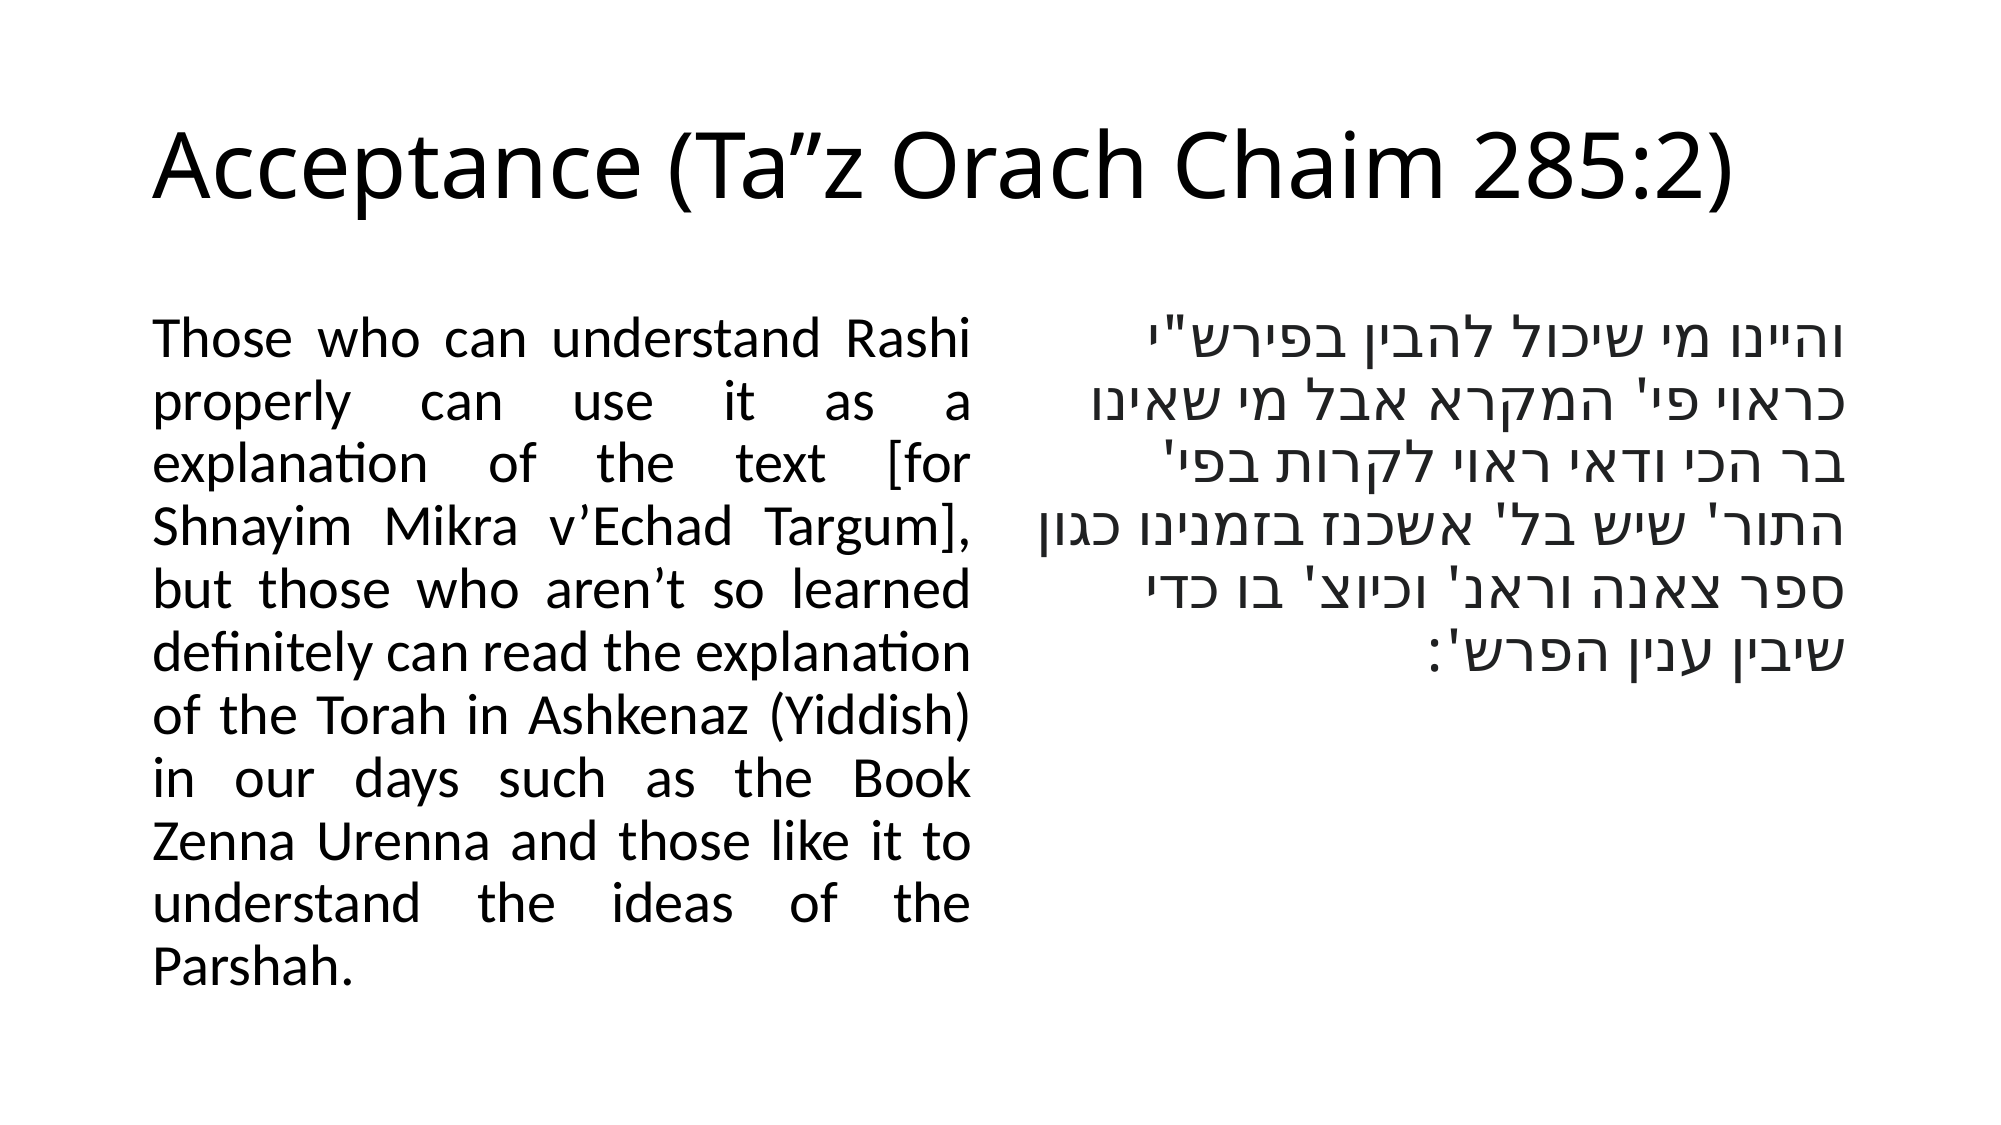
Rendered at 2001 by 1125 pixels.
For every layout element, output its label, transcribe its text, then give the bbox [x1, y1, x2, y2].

title Acceptance (Ta”z Orach Chaim 285:2) [137, 59, 1863, 278]
list והיינו מי שיכול להבין בפירש"י כראוי פי' המקרא אבל מי שאינו בר הכי ודאי ראוי לקרות בפי' התור' שיש בל' אשכנז בזמנינו כגון ספר צאנה וראנ' וכיוצ' בו כדי שיבין ענין הפרש': [1012, 299, 1863, 1014]
list Those who can understand Rashi properly can use it as a explanation of the text [for Shnayim Mikra v’Echad Targum], but those who aren’t so learned definitely can read the explanation of the Torah in Ashkenaz (Yiddish) in our days such as the Book Zenna Urenna and those like it to understand the ideas of the Parshah. [137, 299, 988, 1014]
